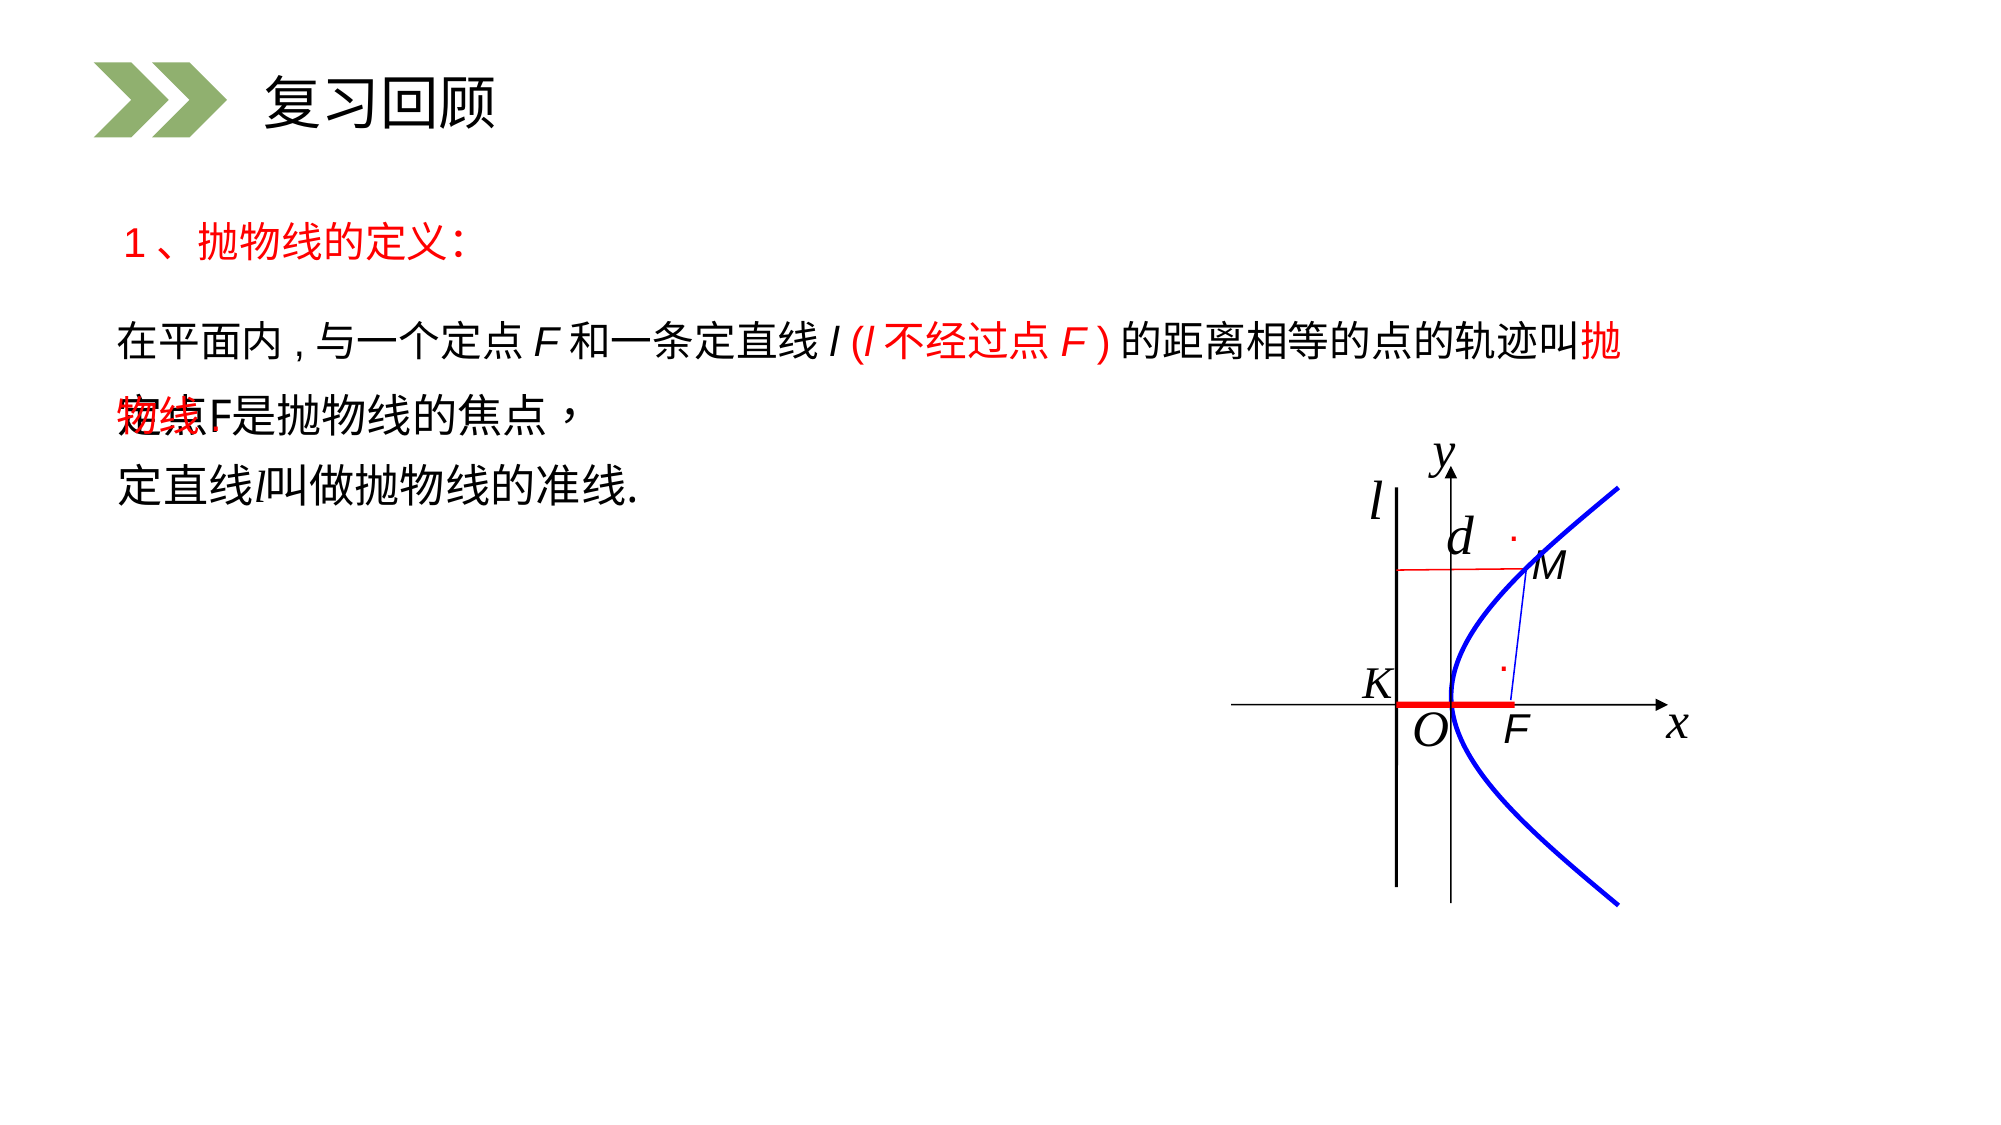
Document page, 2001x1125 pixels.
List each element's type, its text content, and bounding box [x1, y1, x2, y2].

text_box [1230, 433, 1699, 906]
text_box 1、抛物线的定义： [108, 208, 857, 273]
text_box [113, 387, 646, 516]
text_box 在平面内,与一个定点F和一条定直线l (l不经过点F )的距离相等的点的轨迹叫抛物线. [101, 282, 1662, 447]
text_box 复习回顾 [248, 66, 1088, 137]
